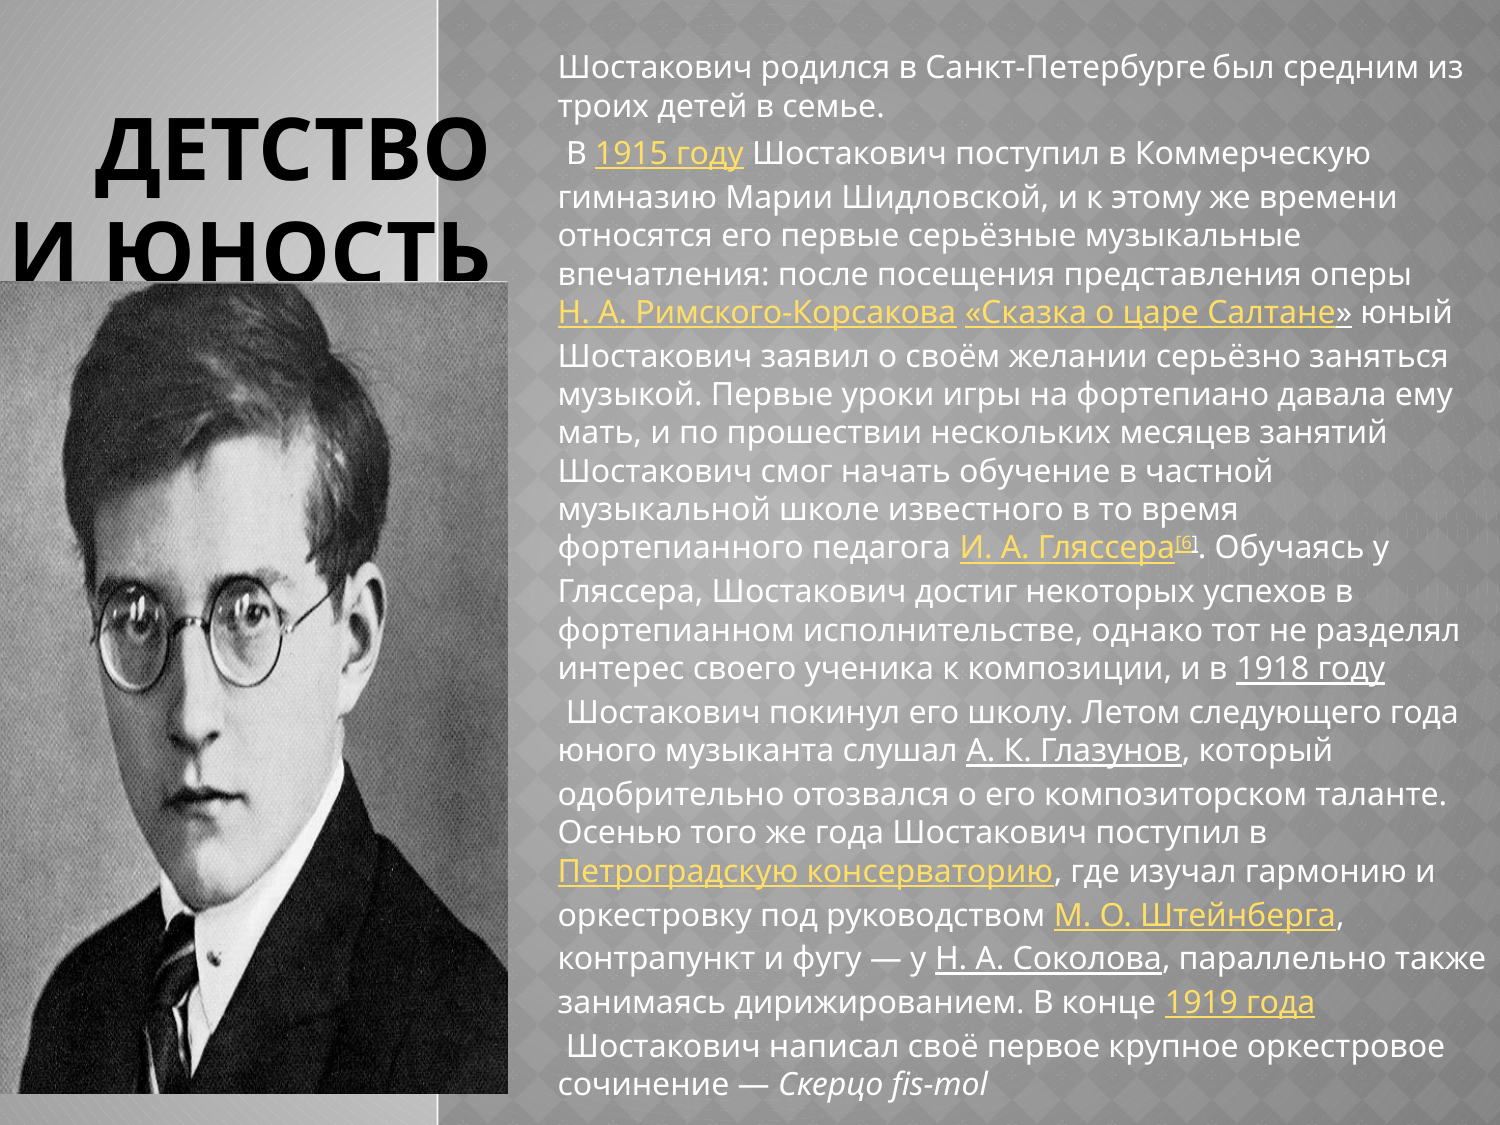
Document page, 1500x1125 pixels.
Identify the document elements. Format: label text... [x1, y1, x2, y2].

title Детство и юность [0, 58, 500, 278]
subtitle Шостакович родился в Санкт-Петербурге был средним из троих детей в семье. В 1915 году Шостакович поступил в Коммерческую гимназию Марии Шидловской, и к этому же времени относятся его первые серьёзные музыкальные впечатления: после посещения представления оперы Н. А. Римского-Корсакова «Сказка о царе Салтане» юный Шостакович заявил о своём желании серьёзно заняться музыкой. Первые уроки игры на фортепиано давала ему мать, и по прошествии нескольких месяцев занятий Шостакович смог начать обучение в частной музыкальной школе известного в то время фортепианного педагога И. А. Гляссера[6]. Обучаясь у Гляссера, Шостакович достиг некоторых успехов в фортепианном исполнительстве, однако тот не разделял интерес своего ученика к композиции, и в 1918 году Шостакович покинул его школу. Летом следующего года юного музыканта слушал А. К. Глазунов, который одобрительно отозвался о его композиторском таланте. Осенью того же года Шостакович поступил в Петроградскую консерваторию, где изучал гармонию и оркестровку под руководством М. О. Штейнберга, контрапункт и фугу — у Н. А. Соколова, параллельно также занимаясь дирижированием. В конце 1919 года Шостакович написал своё первое крупное оркестровое сочинение — Скерцо fis-mol [550, 46, 1500, 1125]
picture [0, 280, 509, 1095]
